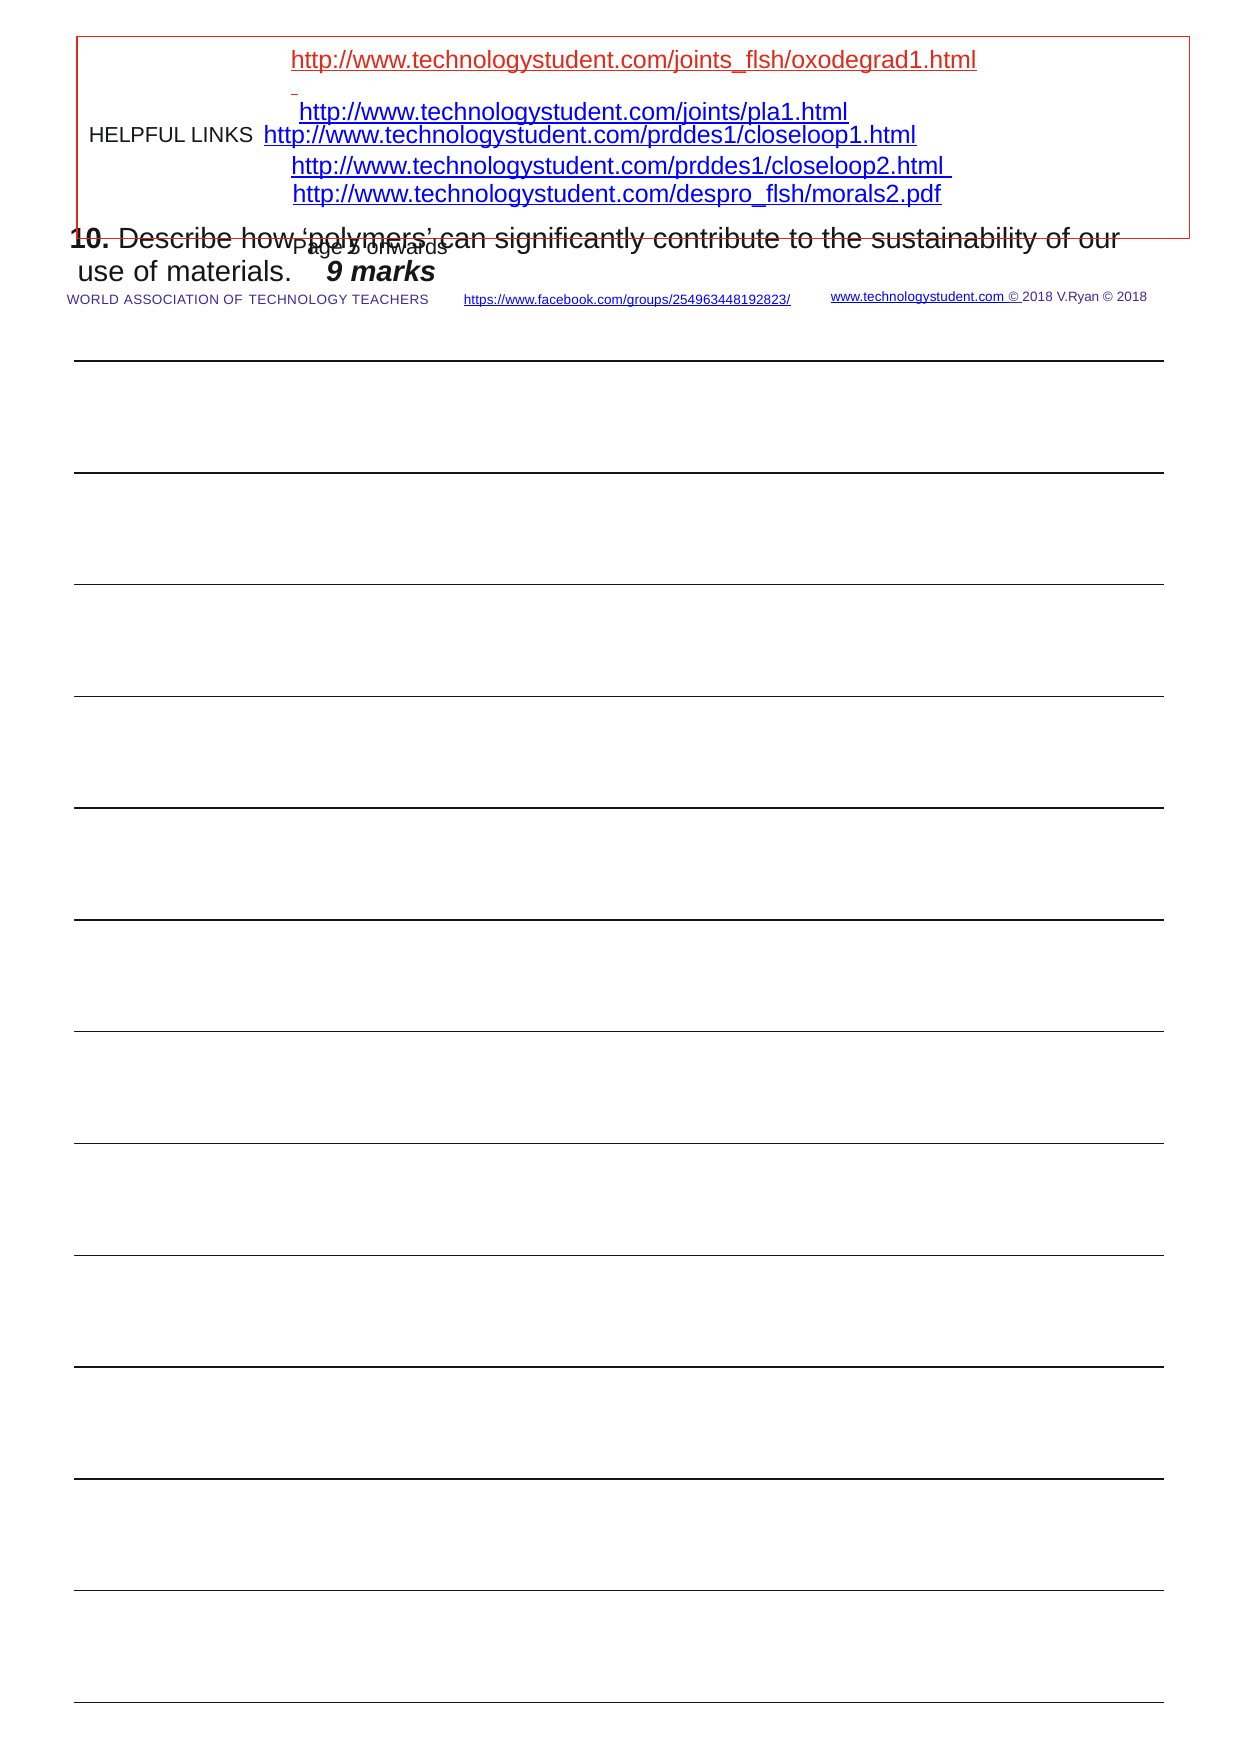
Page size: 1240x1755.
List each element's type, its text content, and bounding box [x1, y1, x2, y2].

text_box WORLD ASSOCIATION OF TECHNOLOGY TEACHERS https://www.facebook.com/groups/254963448192823/ [64, 288, 796, 307]
text_box 10. Describe how ‘polymers’ can signiﬁcantly contribute to the sustainability of our use of materials. 9 marks [67, 217, 1125, 288]
text_box www.technologystudent.com © 2018 V.Ryan © 2018 [828, 285, 1166, 305]
text_box http://www.technologystudent.com/joints_ﬂsh/oxodegrad1.html http://www.technologystudent.com/joints/pla1.html HELPFUL LINKS http://www.technologystudent.com/prddes1/closeloop1.html http://www.technologystudent.com/prddes1/closeloop2.html http://www.technologystudent.com/despro_ﬂsh/morals2.pdf Page 5 onwards [77, 36, 1190, 239]
